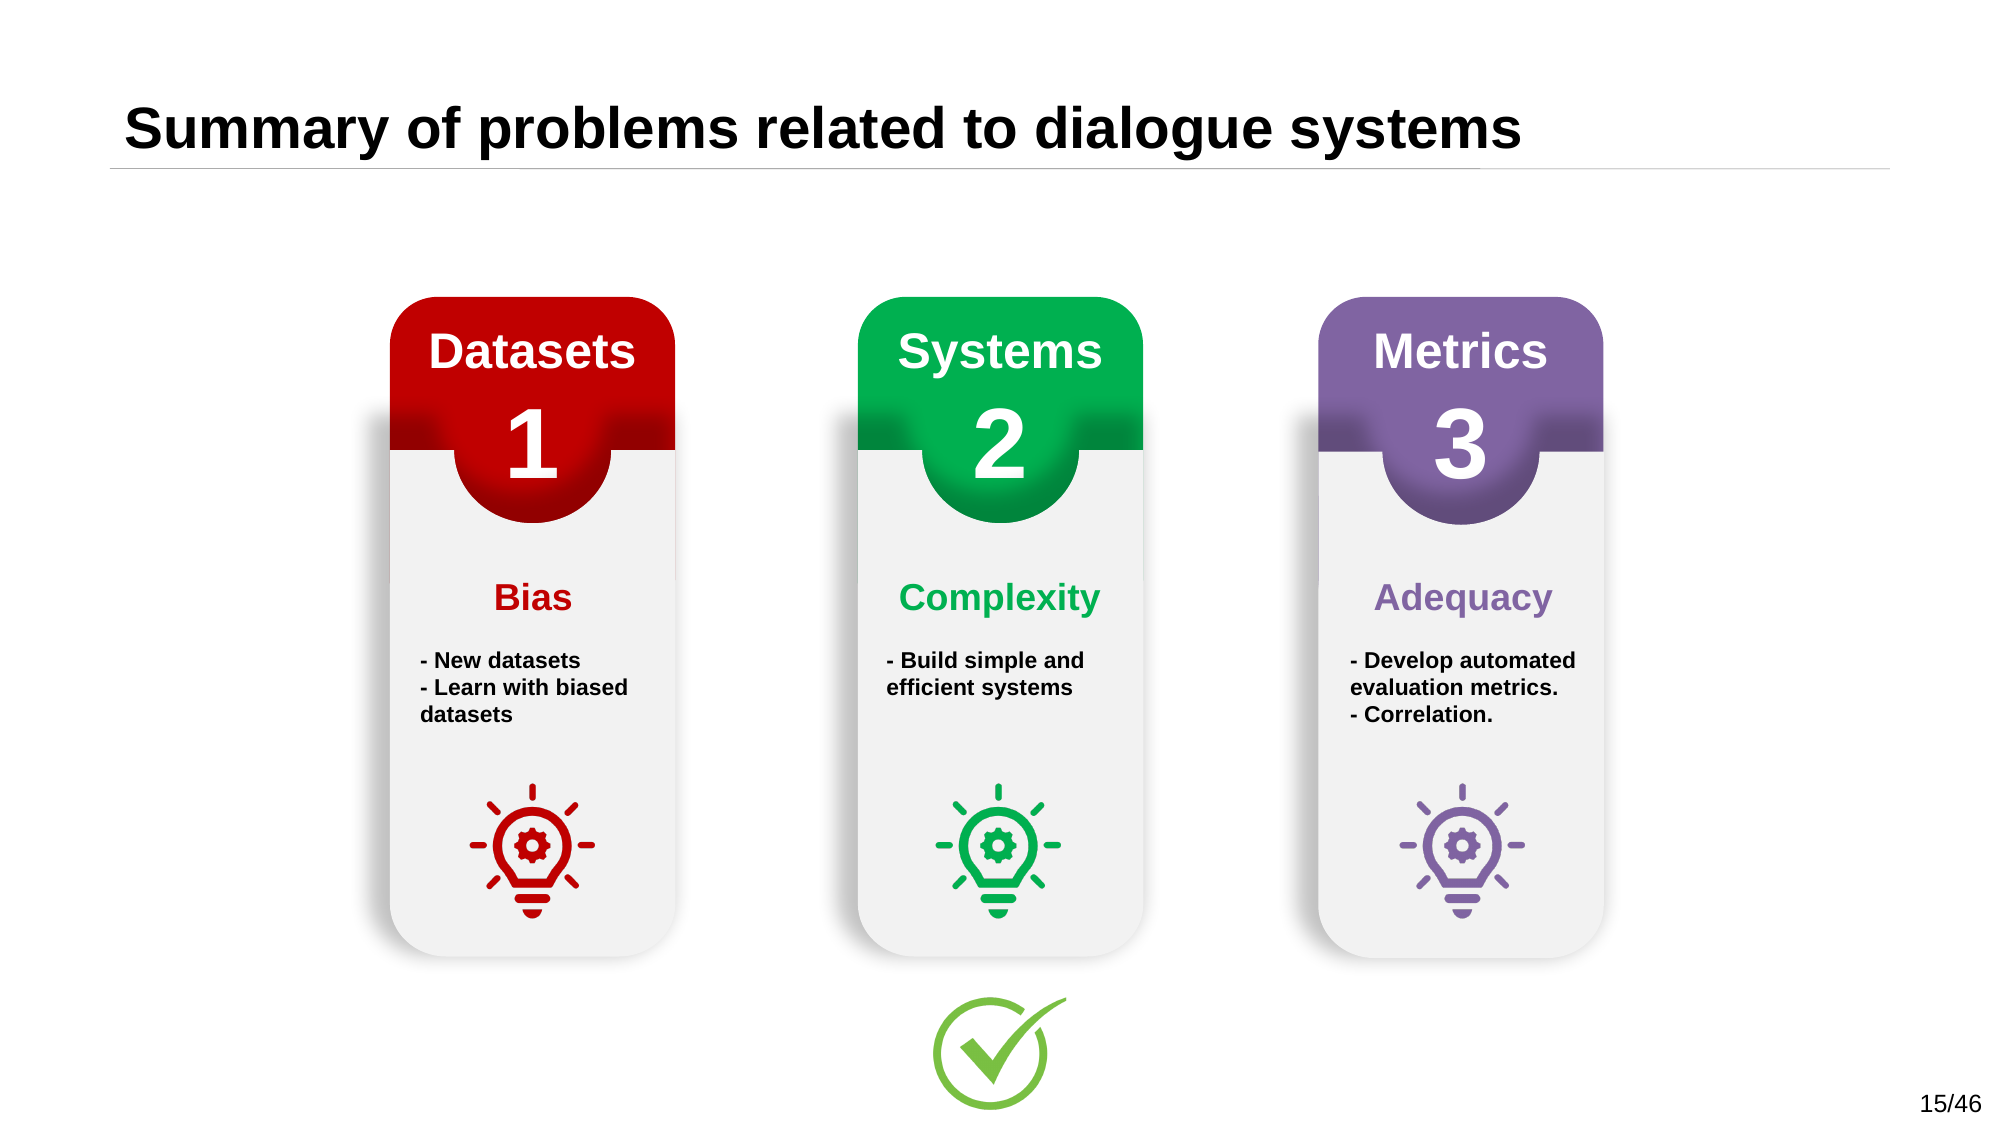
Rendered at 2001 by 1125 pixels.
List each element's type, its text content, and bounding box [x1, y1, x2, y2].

text_box [1316, 449, 1606, 961]
text_box Complexity - Build simple and efficient systems [871, 565, 1128, 708]
picture [458, 776, 609, 928]
text_box Datasets 1 [387, 294, 678, 478]
text_box Bias - New datasets - Learn with biased datasets [405, 565, 662, 735]
text_box Adequacy - Develop automated evaluation metrics. - Correlation. [1334, 565, 1592, 735]
picture [927, 981, 1072, 1125]
text_box Summary of problems related to dialogue systems [109, 0, 1890, 169]
text_box Metrics 3 [1316, 294, 1606, 480]
text_box [387, 447, 678, 959]
picture [1388, 776, 1539, 928]
text_box Systems 2 [855, 294, 1146, 478]
text_box [855, 447, 1146, 959]
picture [924, 776, 1076, 928]
text_box 15/46 [1904, 1079, 1998, 1125]
